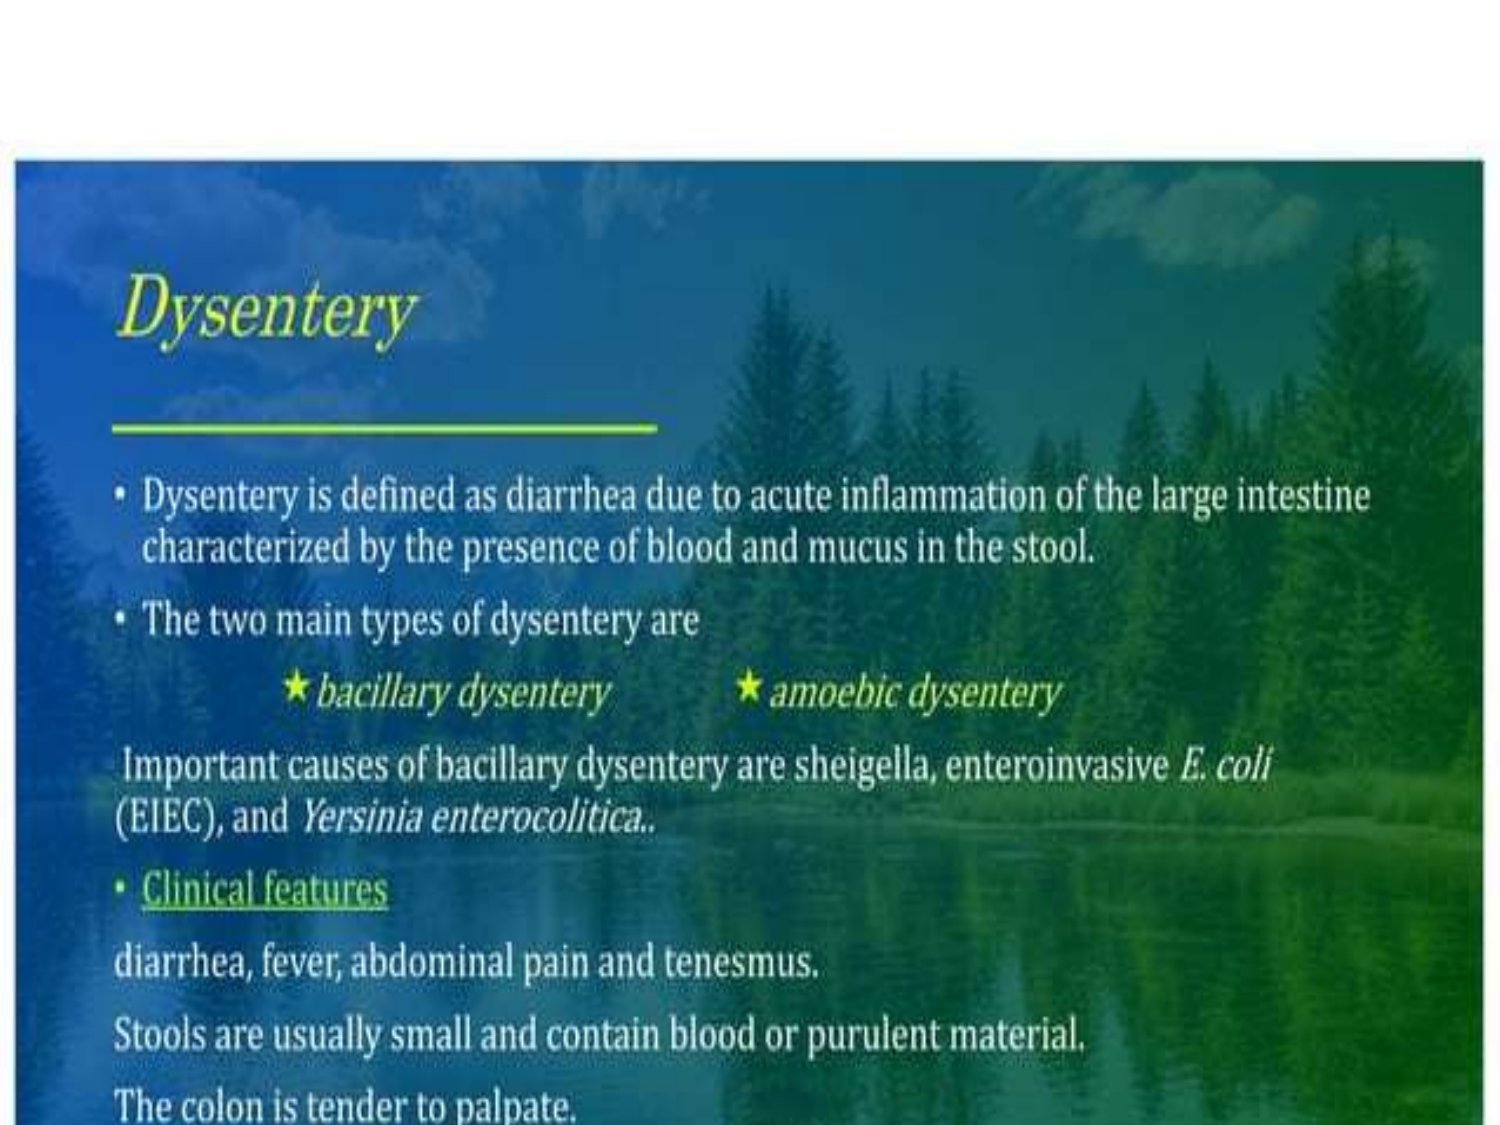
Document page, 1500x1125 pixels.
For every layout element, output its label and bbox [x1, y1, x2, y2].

picture [0, 139, 1500, 1125]
